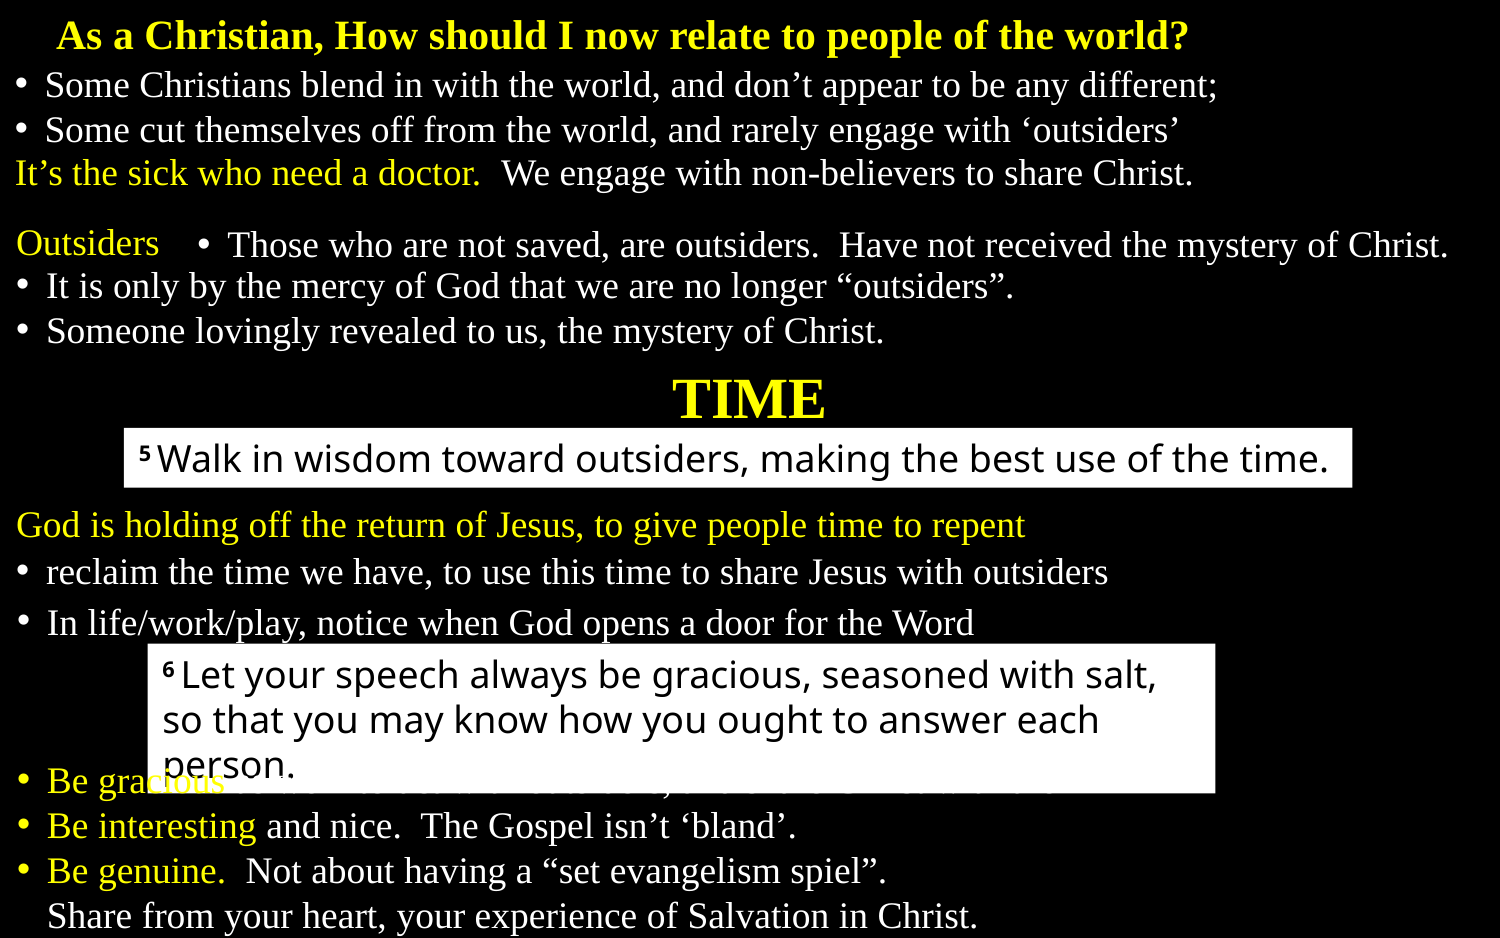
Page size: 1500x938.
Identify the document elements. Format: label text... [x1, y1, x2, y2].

text_box God is holding off the return of Jesus, to give people time to repent [1, 492, 1176, 552]
text_box TIME [0, 352, 1500, 438]
text_box Those who are not saved, are outsiders. Have not received the mystery of Christ. [182, 213, 1500, 253]
text_box It is only by the mercy of God that we are no longer “outsiders”. Someone lovingly revealed to us, the mystery of Christ. [1, 253, 1500, 352]
text_box Be gracious as we interact with outsiders, and share Christ with them Be interesting and nice. The Gospel isn’t ‘bland’. Be genuine. Not about having a “set evangelism spiel”. Share from your heart, your experience of Salvation in Christ. [2, 748, 1500, 938]
text_box 6 Let your speech always be gracious, seasoned with salt, so that you may know how you ought to answer each person. [147, 643, 1216, 748]
text_box Outsiders [1, 210, 219, 253]
text_box 5 Walk in wisdom toward outsiders, making the best use of the time. [123, 438, 1353, 488]
text_box reclaim the time we have, to use this time to share Jesus with outsiders [1, 539, 1500, 600]
text_box Some Christians blend in with the world, and don’t appear to be any different; Some cut themselves off from the world, and rarely engage with ‘outsiders’ [0, 53, 1500, 140]
text_box In life/work/play, notice when God opens a door for the Word [2, 590, 1500, 650]
text_box As a Christian, How should I now relate to people of the world? [41, 0, 1500, 53]
text_box It’s the sick who need a doctor. We engage with non-believers to share Christ. [0, 140, 1500, 200]
